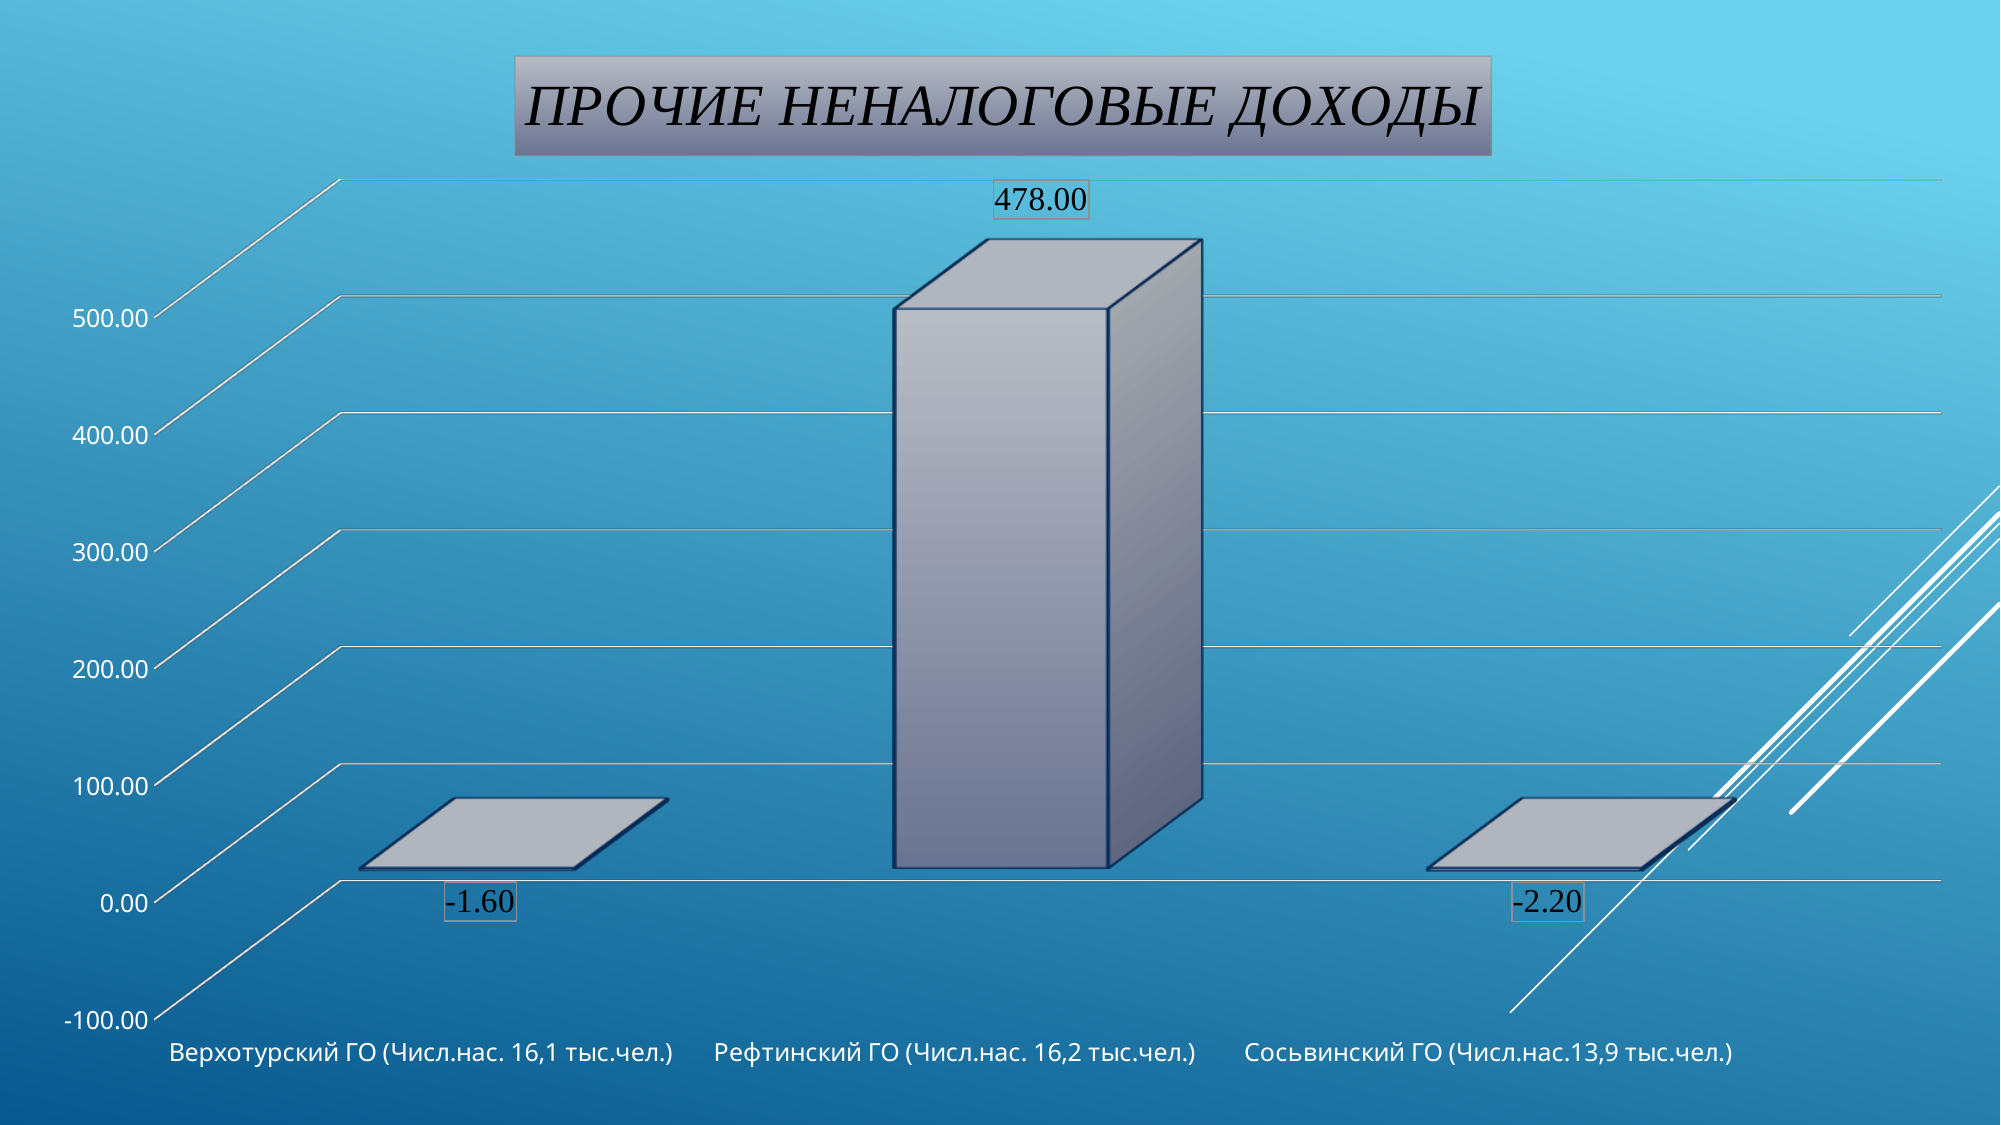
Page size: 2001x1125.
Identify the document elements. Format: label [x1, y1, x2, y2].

chart [24, 26, 1982, 1094]
